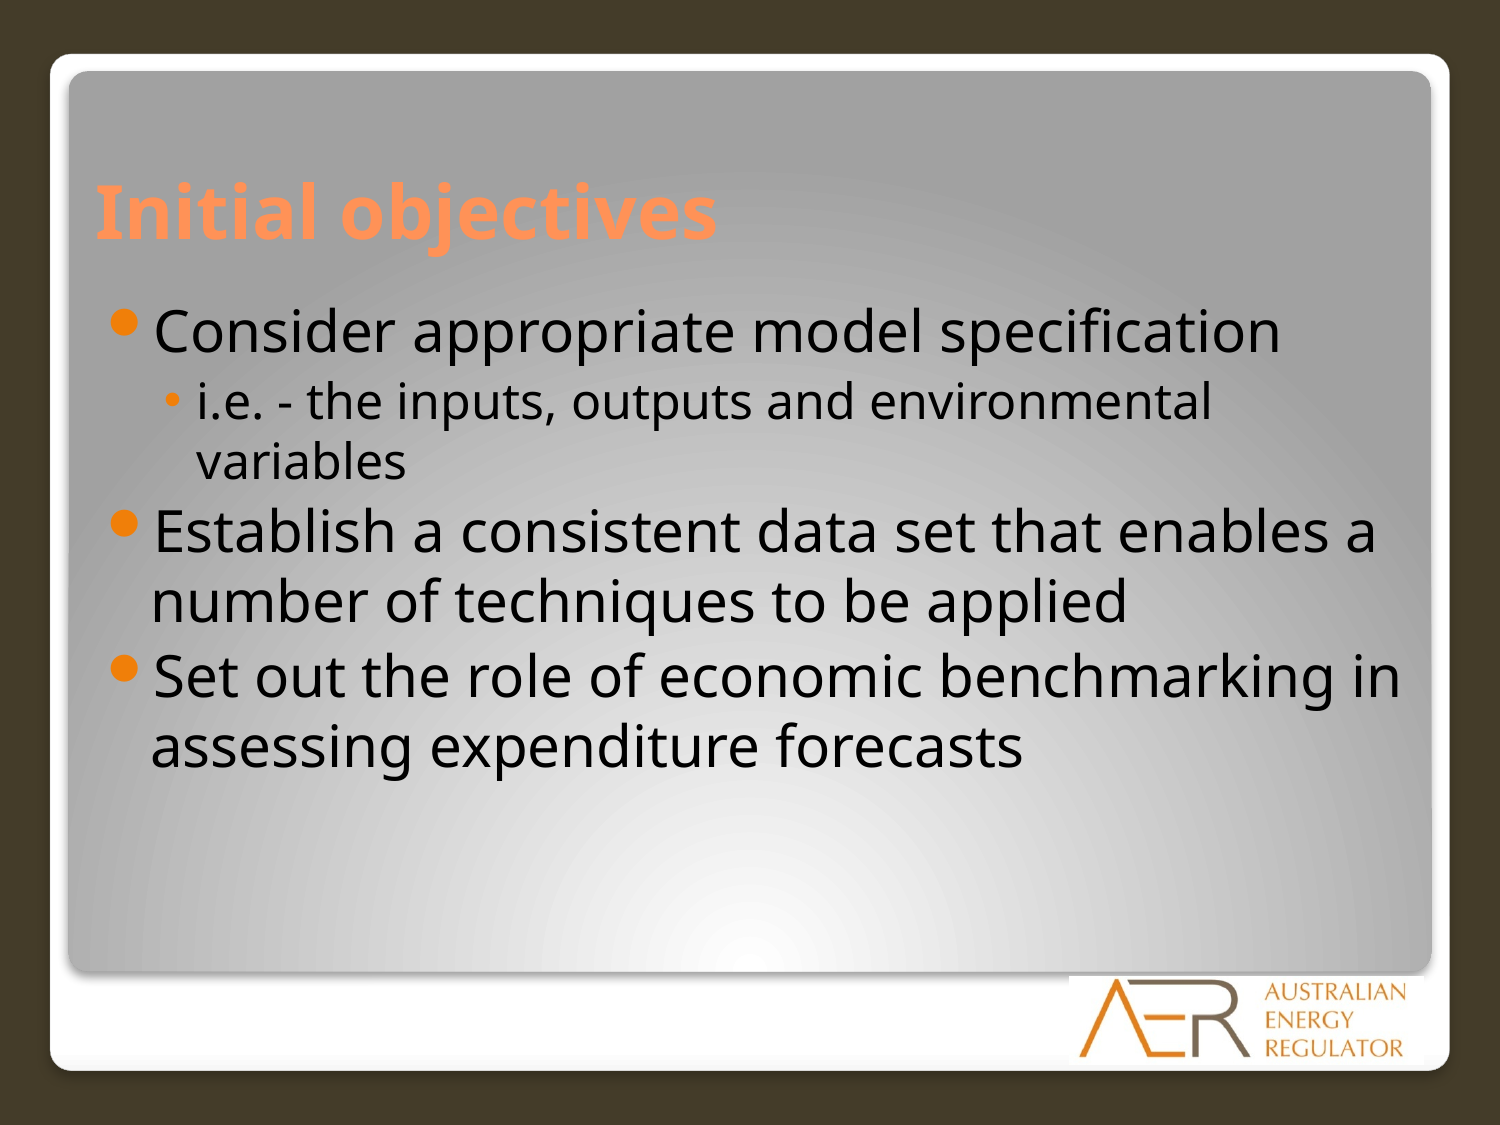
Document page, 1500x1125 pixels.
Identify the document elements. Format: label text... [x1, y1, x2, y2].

title Initial objectives [80, 90, 1424, 263]
list Consider appropriate model specification i.e. - the inputs, outputs and environmental variables Establish a consistent data set that enables a number of techniques to be applied Set out the role of economic benchmarking in assessing expenditure forecasts [76, 278, 1420, 967]
picture [1068, 975, 1424, 1065]
